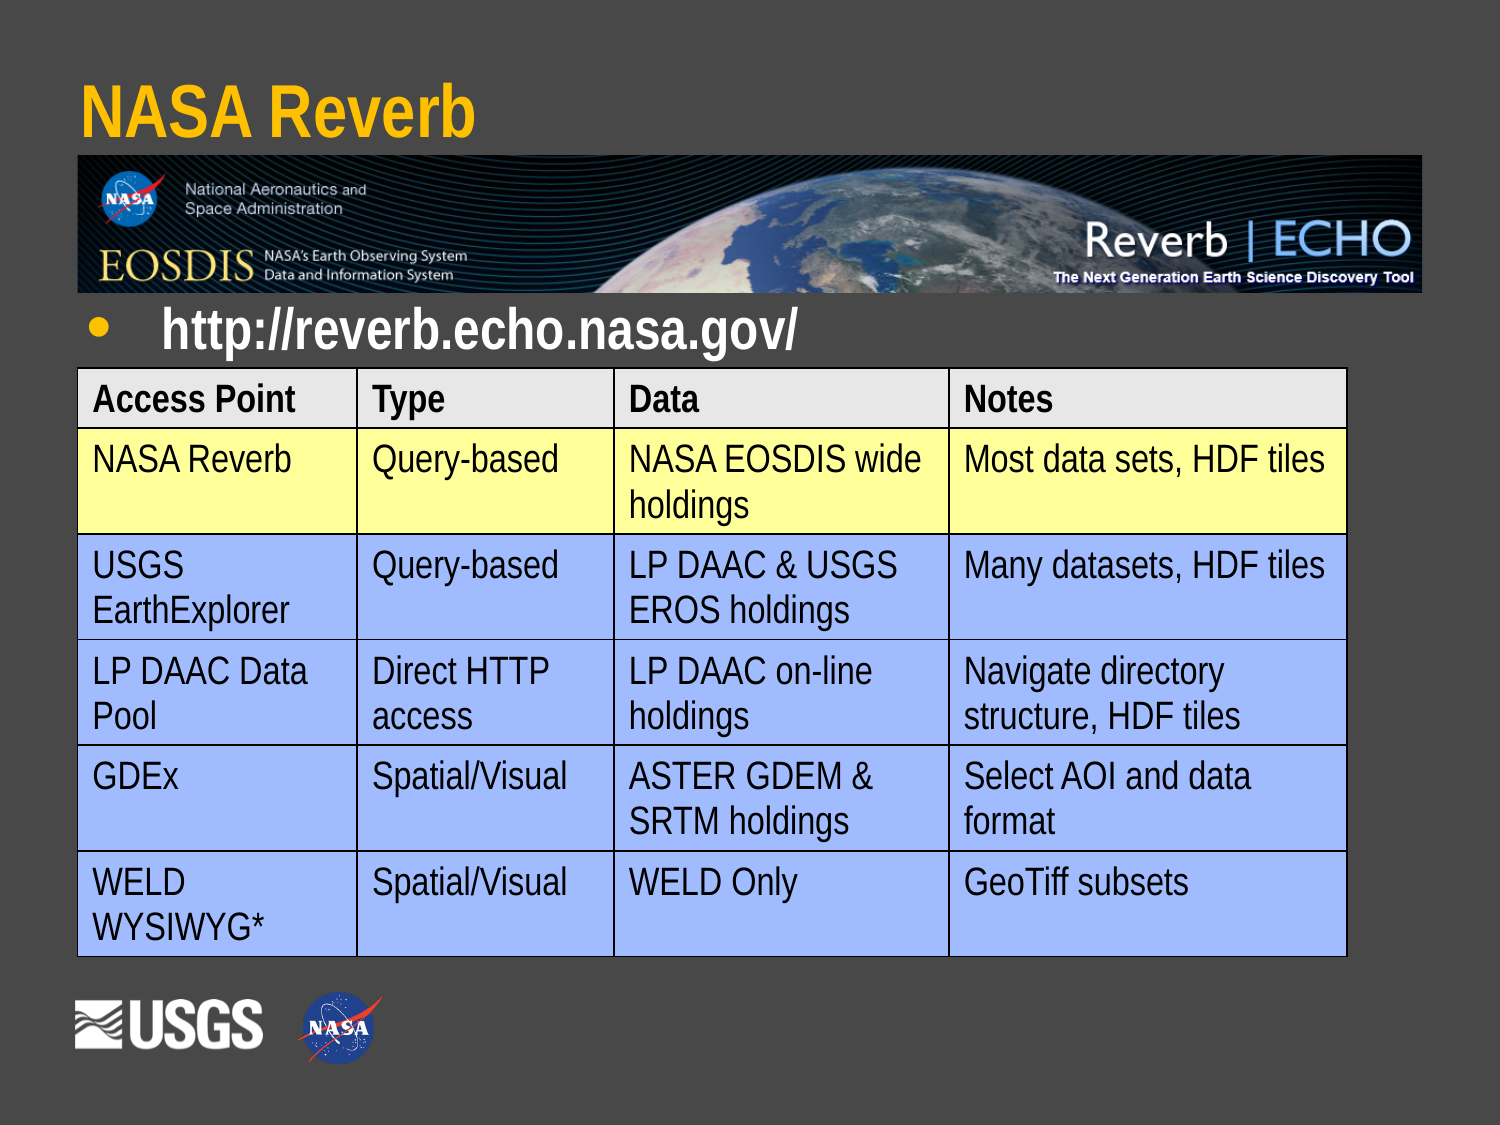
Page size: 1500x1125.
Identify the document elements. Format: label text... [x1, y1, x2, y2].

table_cell Query-based [358, 429, 613, 533]
table_cell Many datasets, HDF tiles [950, 535, 1346, 639]
table_cell WELD Only [615, 852, 948, 956]
table_cell Most data sets, HDF tiles [950, 429, 1346, 533]
title NASA Reverb [64, 12, 1429, 202]
table_header Access Point [78, 369, 356, 427]
table_cell GeoTiff subsets [950, 852, 1346, 956]
table_cell NASA EOSDIS wide holdings [615, 429, 948, 533]
table_cell Query-based [358, 535, 613, 639]
table_cell ASTER GDEM & SRTM holdings [615, 746, 948, 850]
table_cell Direct HTTP access [358, 640, 613, 744]
table_cell Spatial/Visual [358, 746, 613, 850]
table_header Type [358, 369, 613, 427]
table_cell LP DAAC on-line holdings [615, 640, 948, 744]
table_cell WELD WYSIWYG* [78, 852, 356, 956]
table_header Notes [950, 369, 1346, 427]
text_box http://reverb.echo.nasa.gov/ [71, 284, 1259, 554]
table_cell LP DAAC Data Pool [78, 640, 356, 744]
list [77, 155, 1423, 293]
table_cell USGS EarthExplorer [78, 535, 356, 639]
table_cell Spatial/Visual [358, 852, 613, 956]
table_cell Select AOI and data format [950, 746, 1346, 850]
picture [298, 992, 383, 1064]
table_cell LP DAAC & USGS EROS holdings [615, 535, 948, 639]
table_cell GDEx [78, 746, 356, 850]
table_cell NASA Reverb [78, 429, 356, 533]
table_cell Navigate directory structure, HDF tiles [950, 640, 1346, 744]
table_header Data [615, 369, 948, 427]
